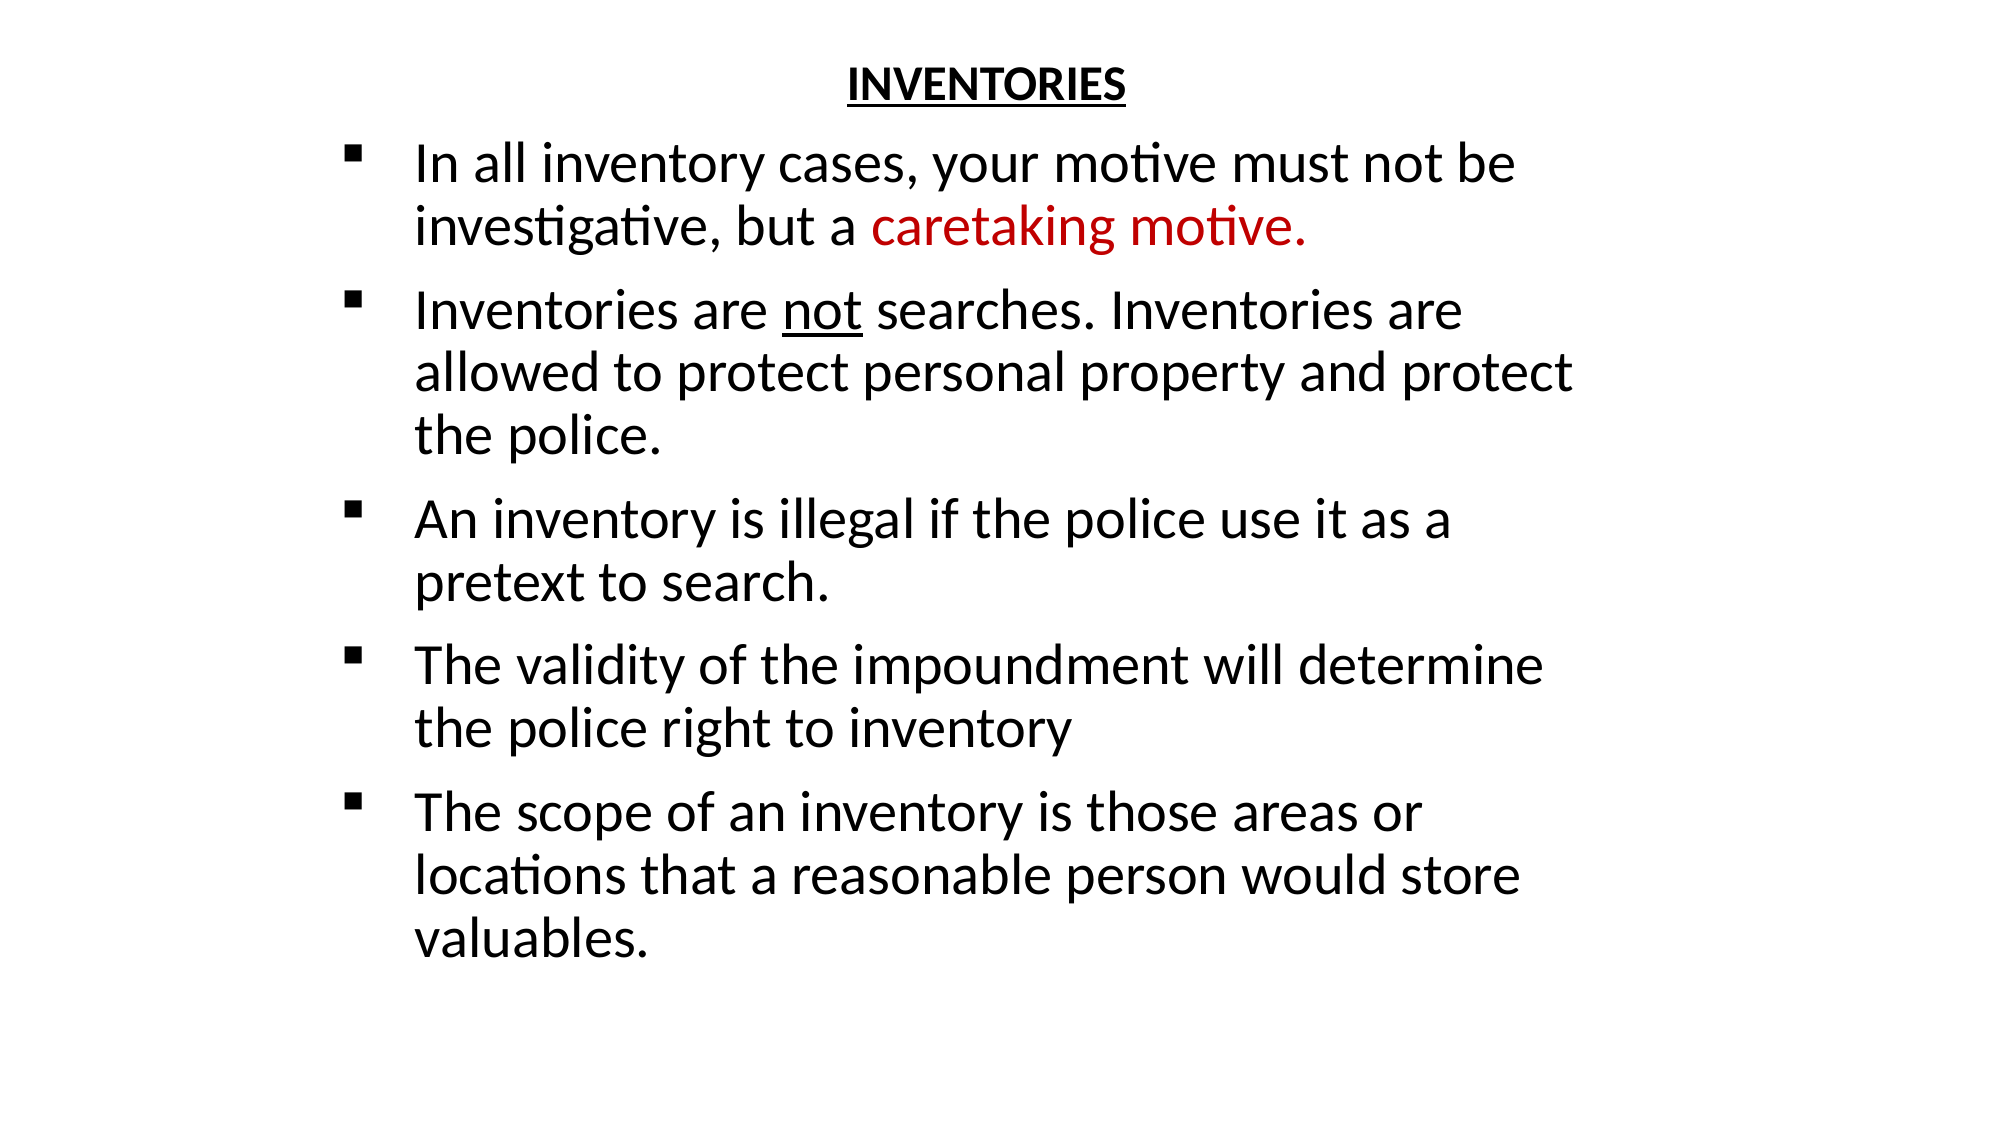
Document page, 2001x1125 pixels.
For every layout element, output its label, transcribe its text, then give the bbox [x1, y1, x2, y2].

subtitle INVENTORIES In all inventory cases, your motive must not be investigative, but a caretaking motive. Inventories are not searches. Inventories are allowed to protect personal property and protect the police. An inventory is illegal if the police use it as a pretext to search. The validity of the impoundment will determine the police right to inventory The scope of an inventory is those areas or locations that a reasonable person would store valuables. [324, 50, 1638, 1038]
